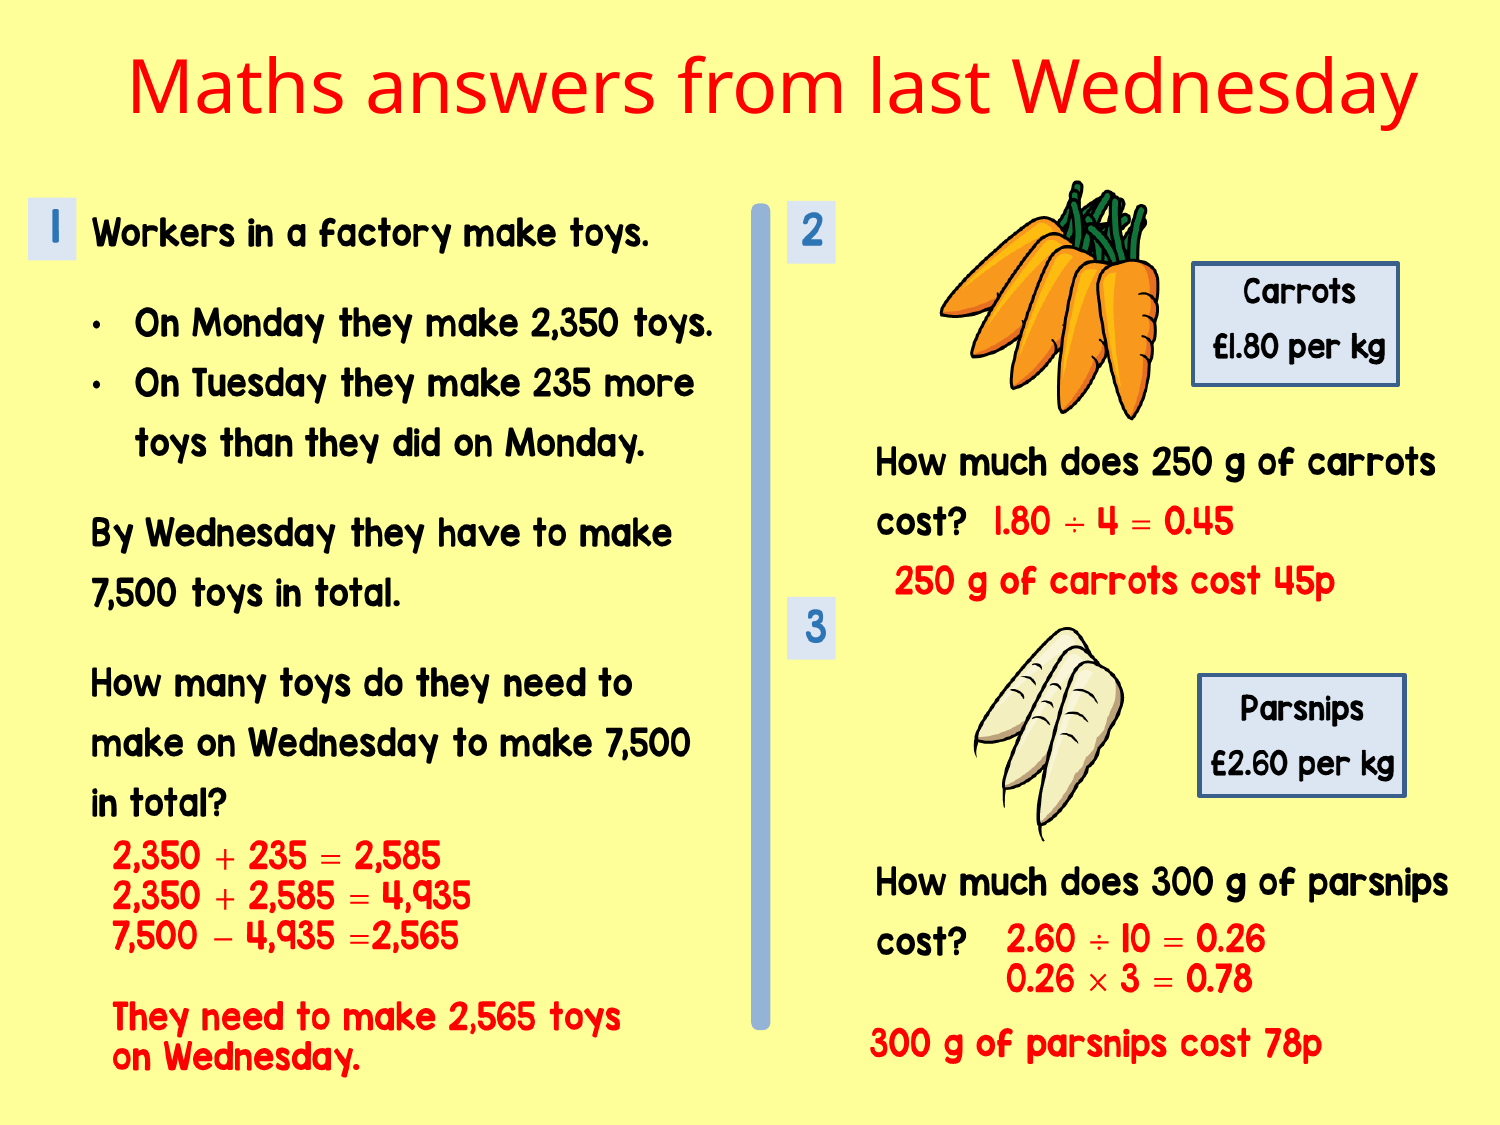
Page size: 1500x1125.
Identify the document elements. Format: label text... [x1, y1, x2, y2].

picture [29, 191, 733, 978]
picture [92, 986, 682, 1099]
text_box [749, 201, 773, 1033]
text_box Maths answers from last Wednesday [112, 30, 1464, 136]
picture [850, 163, 1500, 1086]
picture [777, 195, 845, 277]
picture [781, 592, 849, 675]
